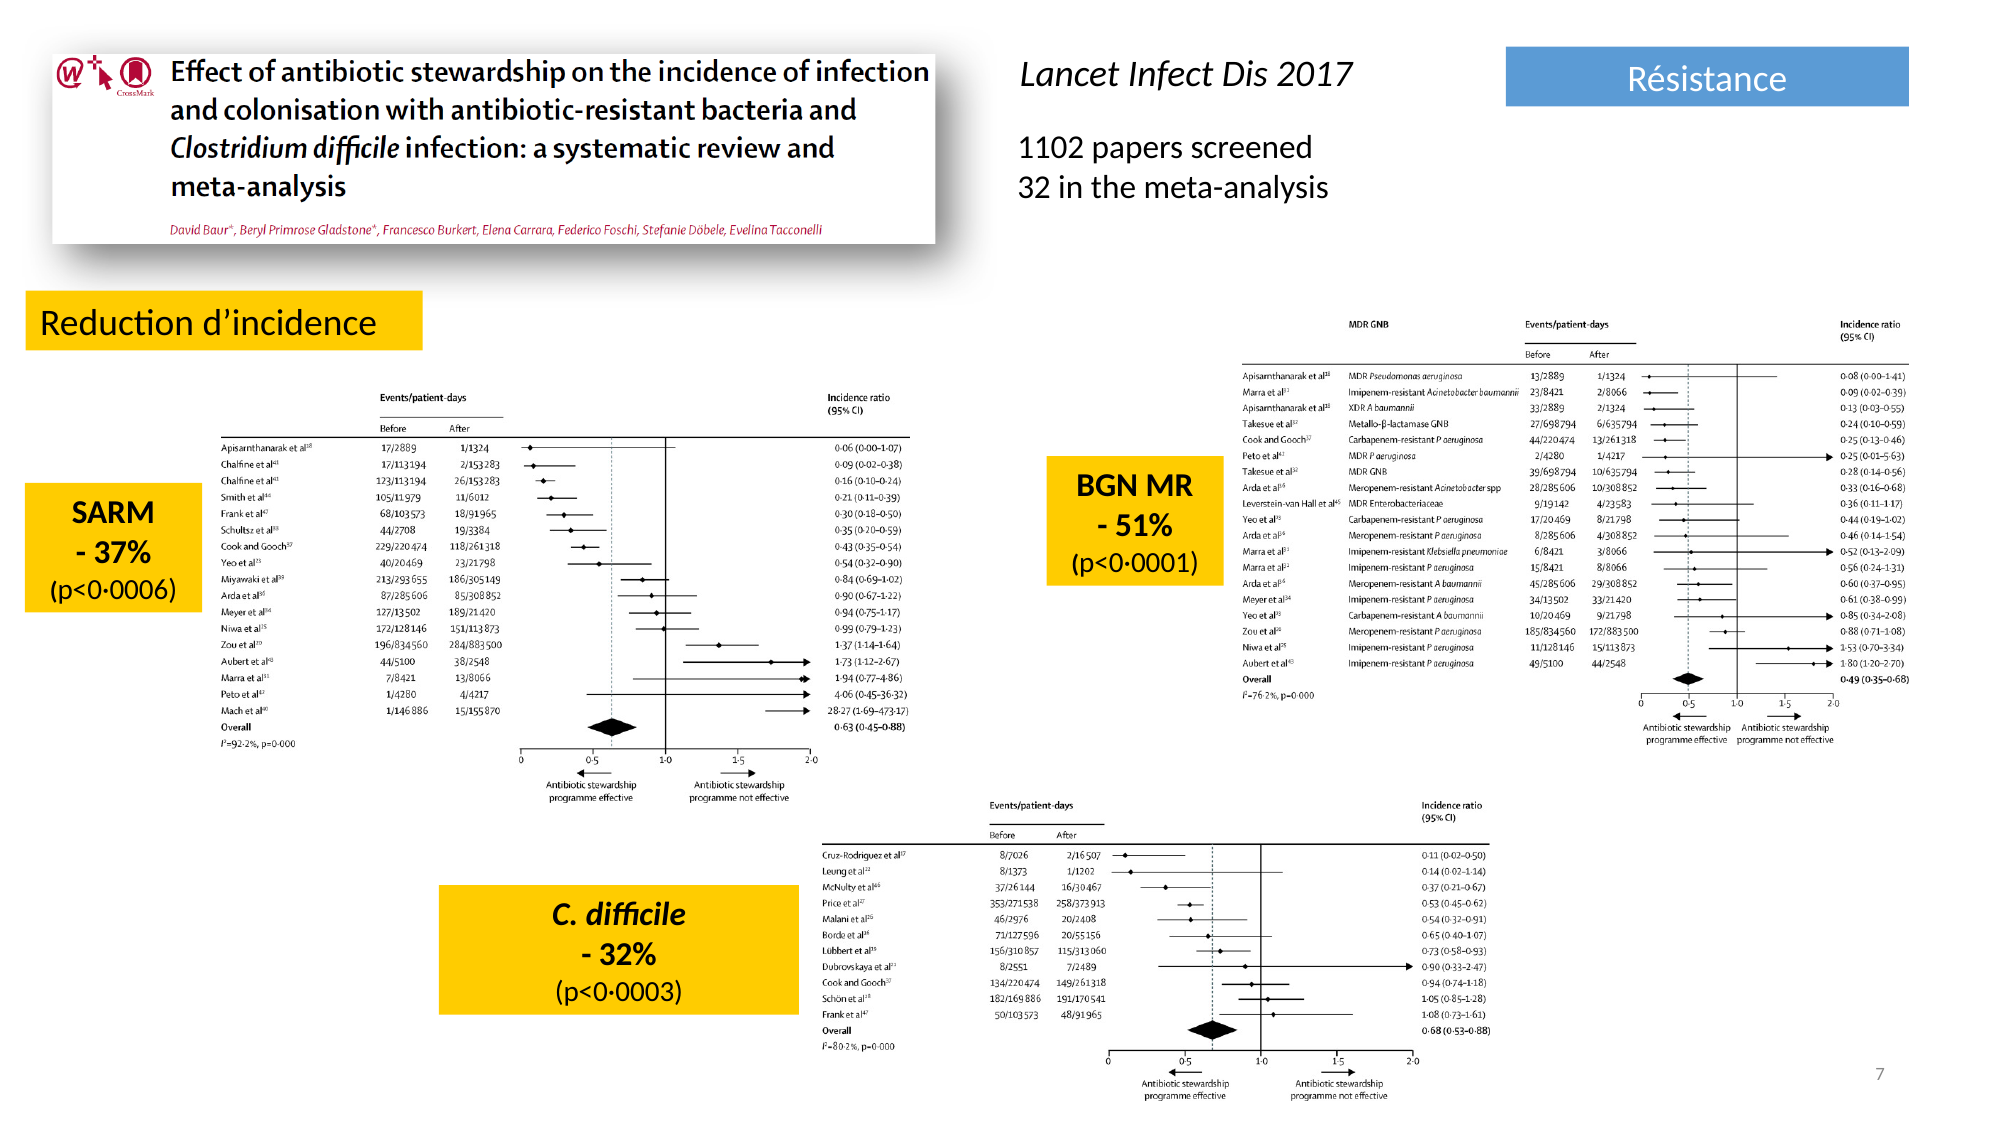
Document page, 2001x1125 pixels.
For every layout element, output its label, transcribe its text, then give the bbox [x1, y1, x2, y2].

text_box Résistance [1505, 46, 1909, 107]
text_box SARM - 37% (p<0·0006) [24, 482, 203, 613]
text_box Reduction d’incidence [25, 290, 423, 351]
text_box 1102 papers screened 32 in the meta-analysis [1002, 118, 1434, 213]
picture [52, 54, 936, 244]
text_box Lancet Infect Dis 2017 [1004, 41, 1368, 102]
picture [220, 392, 1490, 1101]
picture [1242, 320, 1910, 745]
slide_number 7 [1494, 1042, 1900, 1103]
text_box BGN MR - 51% (p<0·0001) [1046, 456, 1224, 586]
text_box C. difficile - 32% (p<0·0003) [438, 885, 799, 1015]
